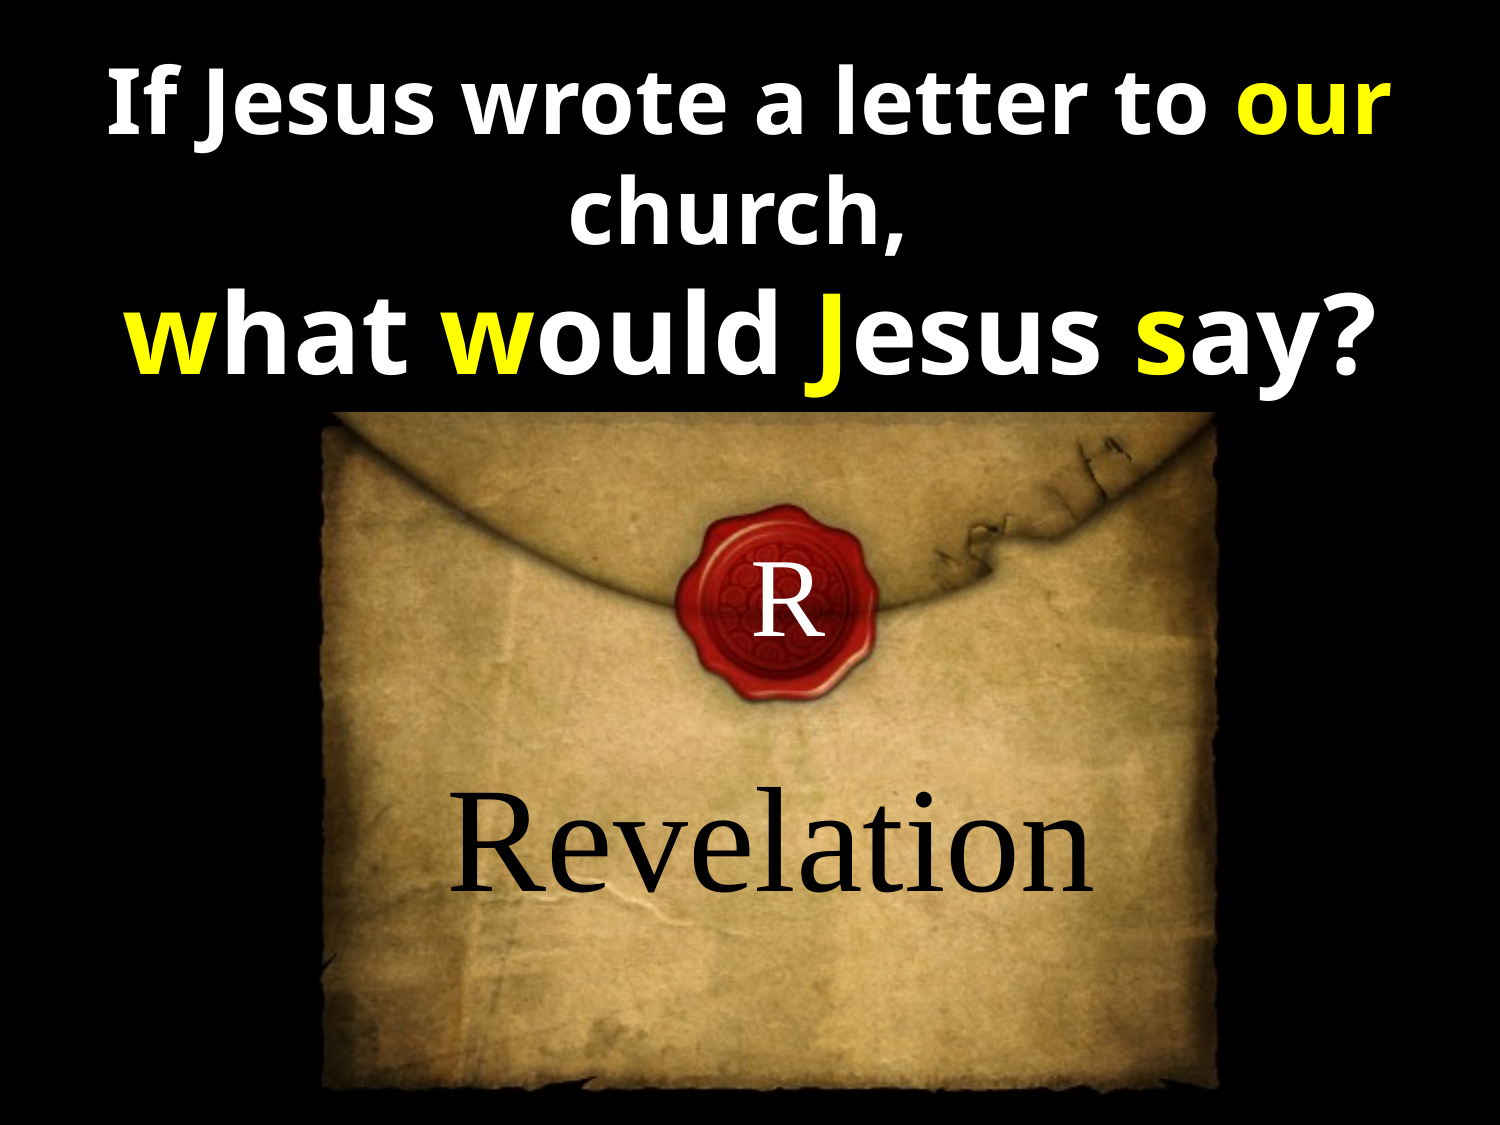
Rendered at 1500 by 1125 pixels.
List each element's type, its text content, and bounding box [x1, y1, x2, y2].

picture [312, 411, 1230, 1100]
title If Jesus wrote a letter to our church, what would Jesus say? [17, 30, 1483, 409]
